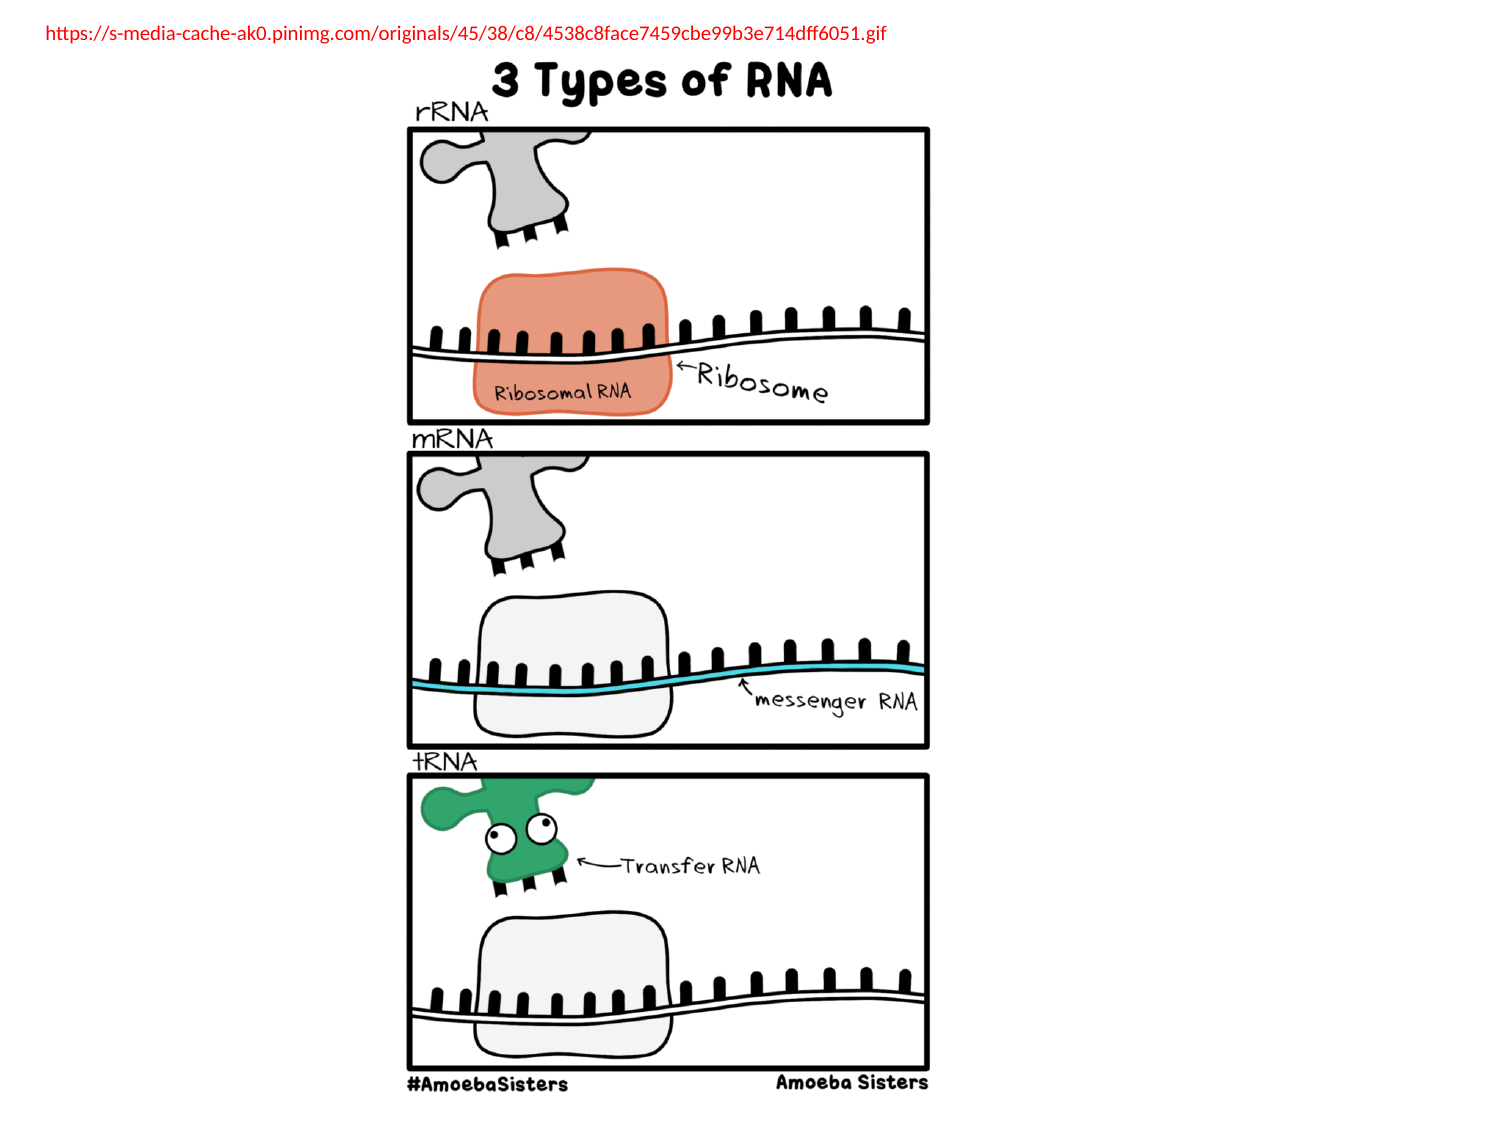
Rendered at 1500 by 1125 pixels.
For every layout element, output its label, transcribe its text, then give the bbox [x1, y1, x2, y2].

picture [399, 52, 938, 1099]
text_box https://s-media-cache-ak0.pinimg.com/originals/45/38/c8/4538c8face7459cbe99b3e714dff6051.gif [30, 12, 1131, 53]
